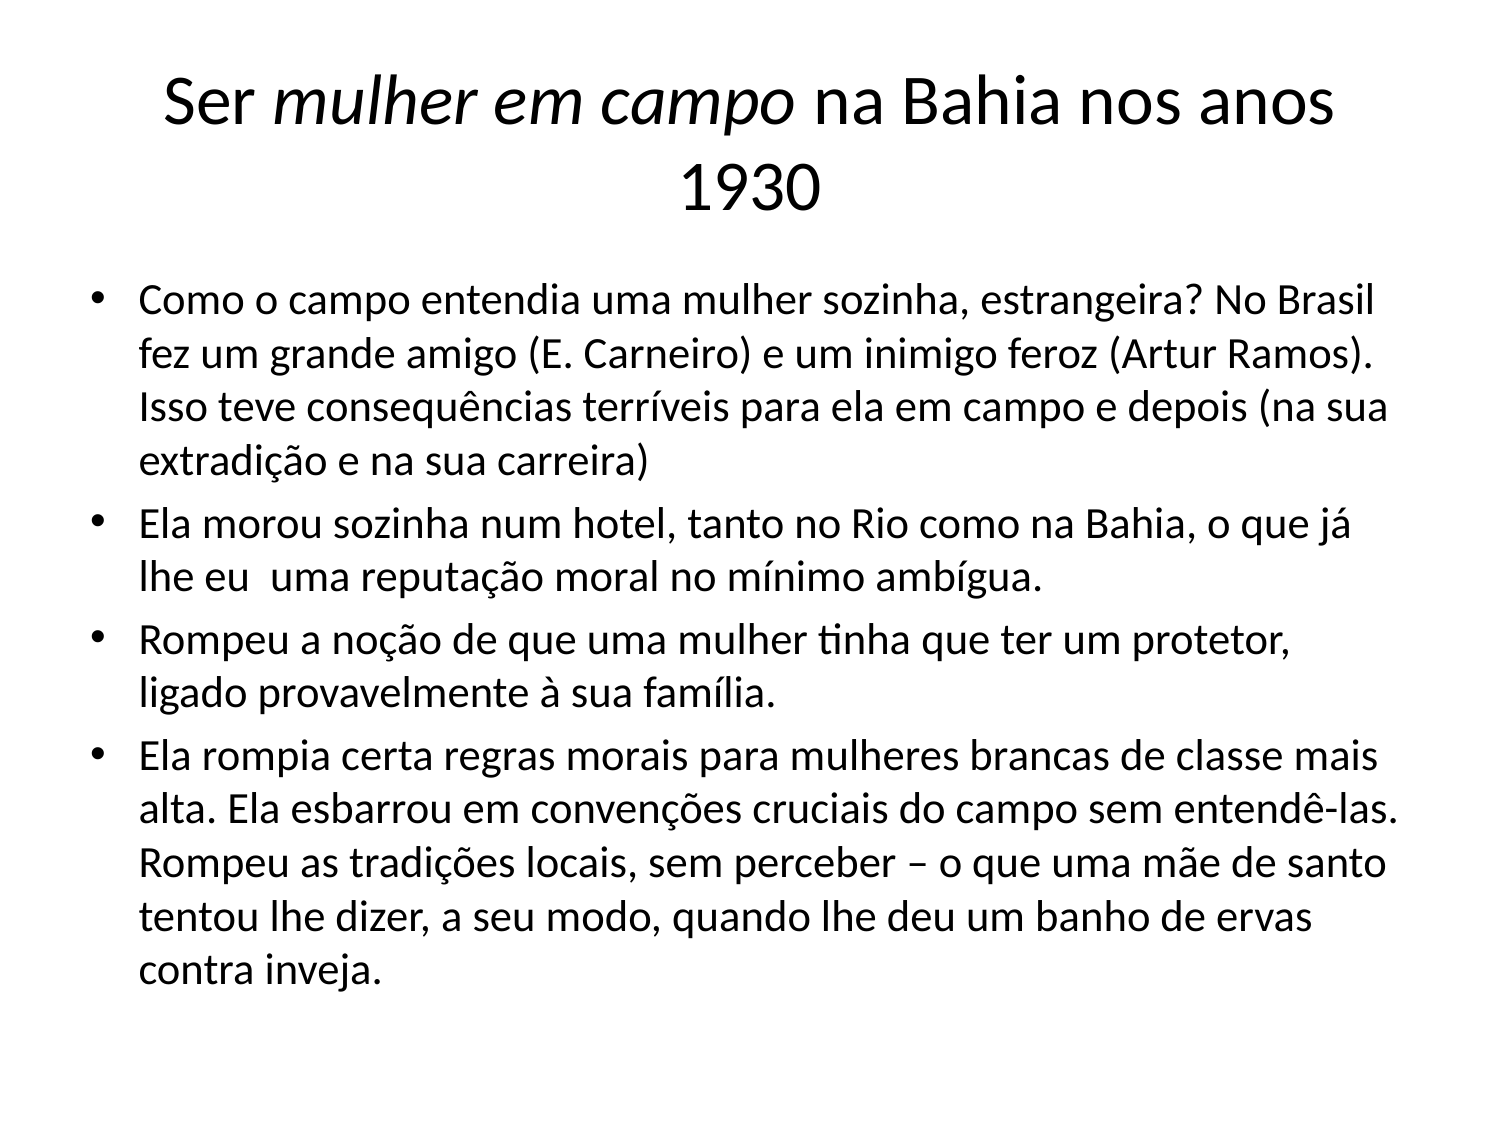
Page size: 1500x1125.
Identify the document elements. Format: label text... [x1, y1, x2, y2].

list Como o campo entendia uma mulher sozinha, estrangeira? No Brasil fez um grande amigo (E. Carneiro) e um inimigo feroz (Artur Ramos). Isso teve consequências terríveis para ela em campo e depois (na sua extradição e na sua carreira) Ela morou sozinha num hotel, tanto no Rio como na Bahia, o que já lhe eu uma reputação moral no mínimo ambígua. Rompeu a noção de que uma mulher tinha que ter um protetor, ligado provavelmente à sua família. Ela rompia certa regras morais para mulheres brancas de classe mais alta. Ela esbarrou em convenções cruciais do campo sem entendê-las. Rompeu as tradições locais, sem perceber – o que uma mãe de santo tentou lhe dizer, a seu modo, quando lhe deu um banho de ervas contra inveja. [75, 262, 1425, 1005]
title Ser mulher em campo na Bahia nos anos 1930 [75, 45, 1425, 233]
